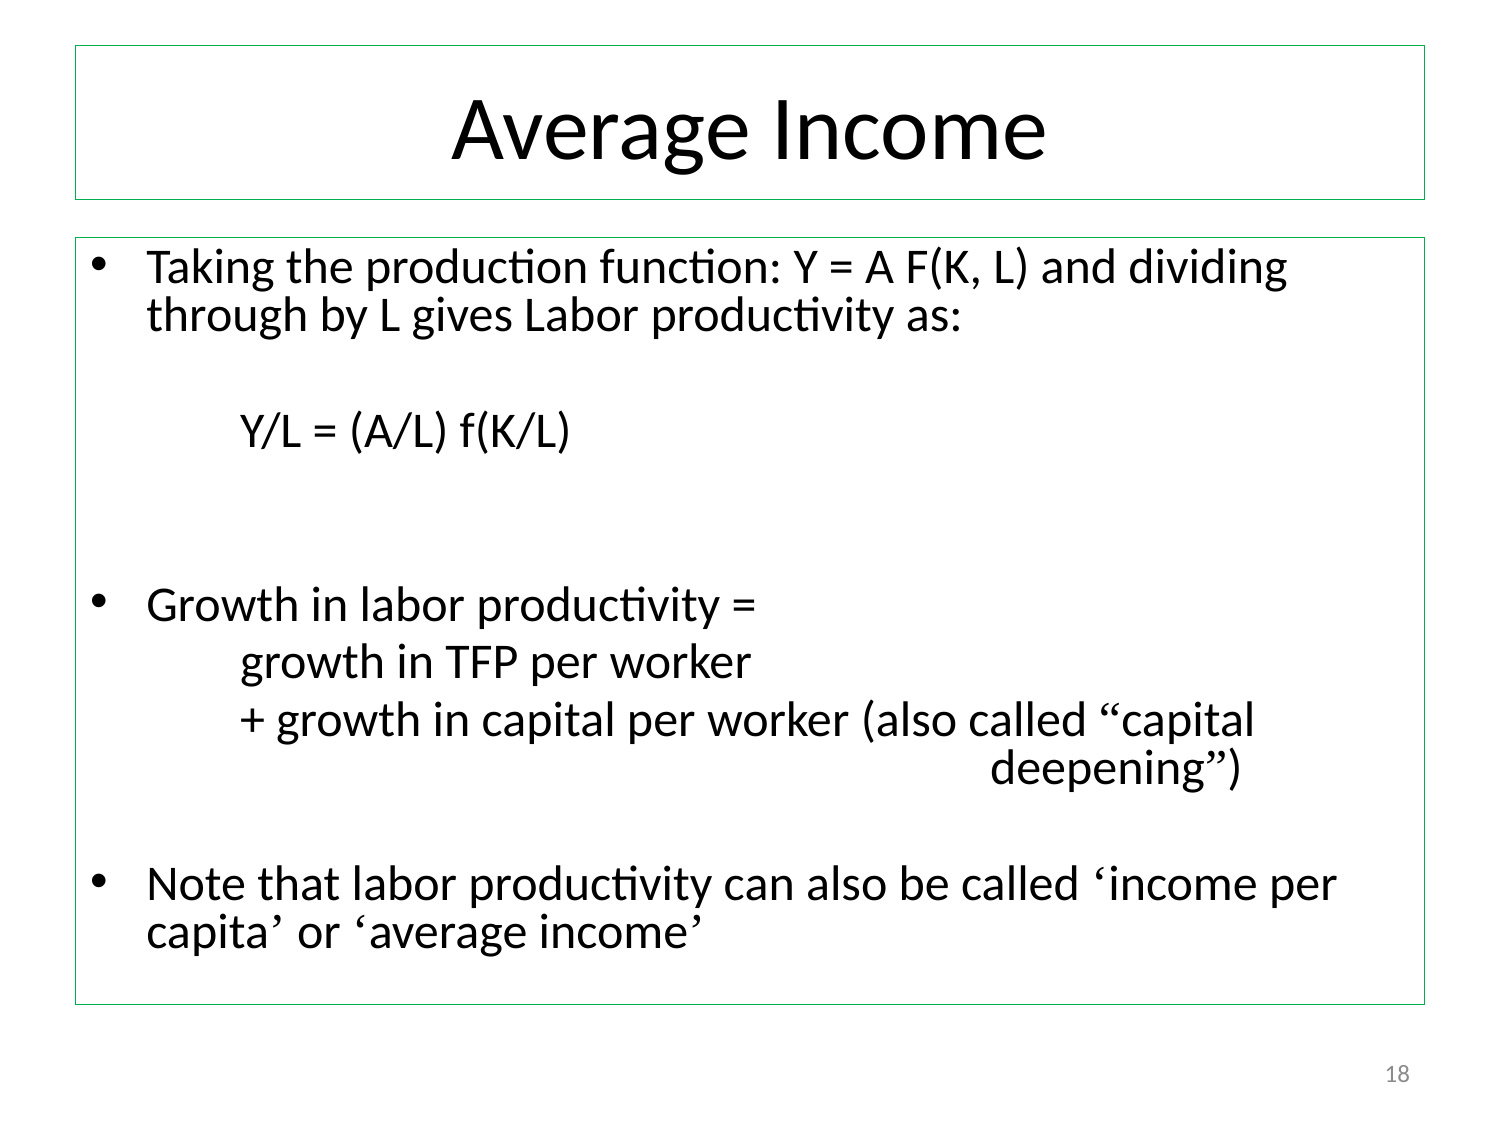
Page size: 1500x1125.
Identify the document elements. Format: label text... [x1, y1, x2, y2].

list Taking the production function: Y = A F(K, L) and dividing through by L gives Labor productivity as: Y/L = (A/L) f(K/L) Growth in labor productivity = growth in TFP per worker + growth in capital per worker (also called “capital deepening”) Note that labor productivity can also be called ‘income per capita’ or ‘average income’ [75, 237, 1425, 1005]
slide_number 18 [1074, 1042, 1425, 1103]
title Average Income [75, 45, 1425, 200]
